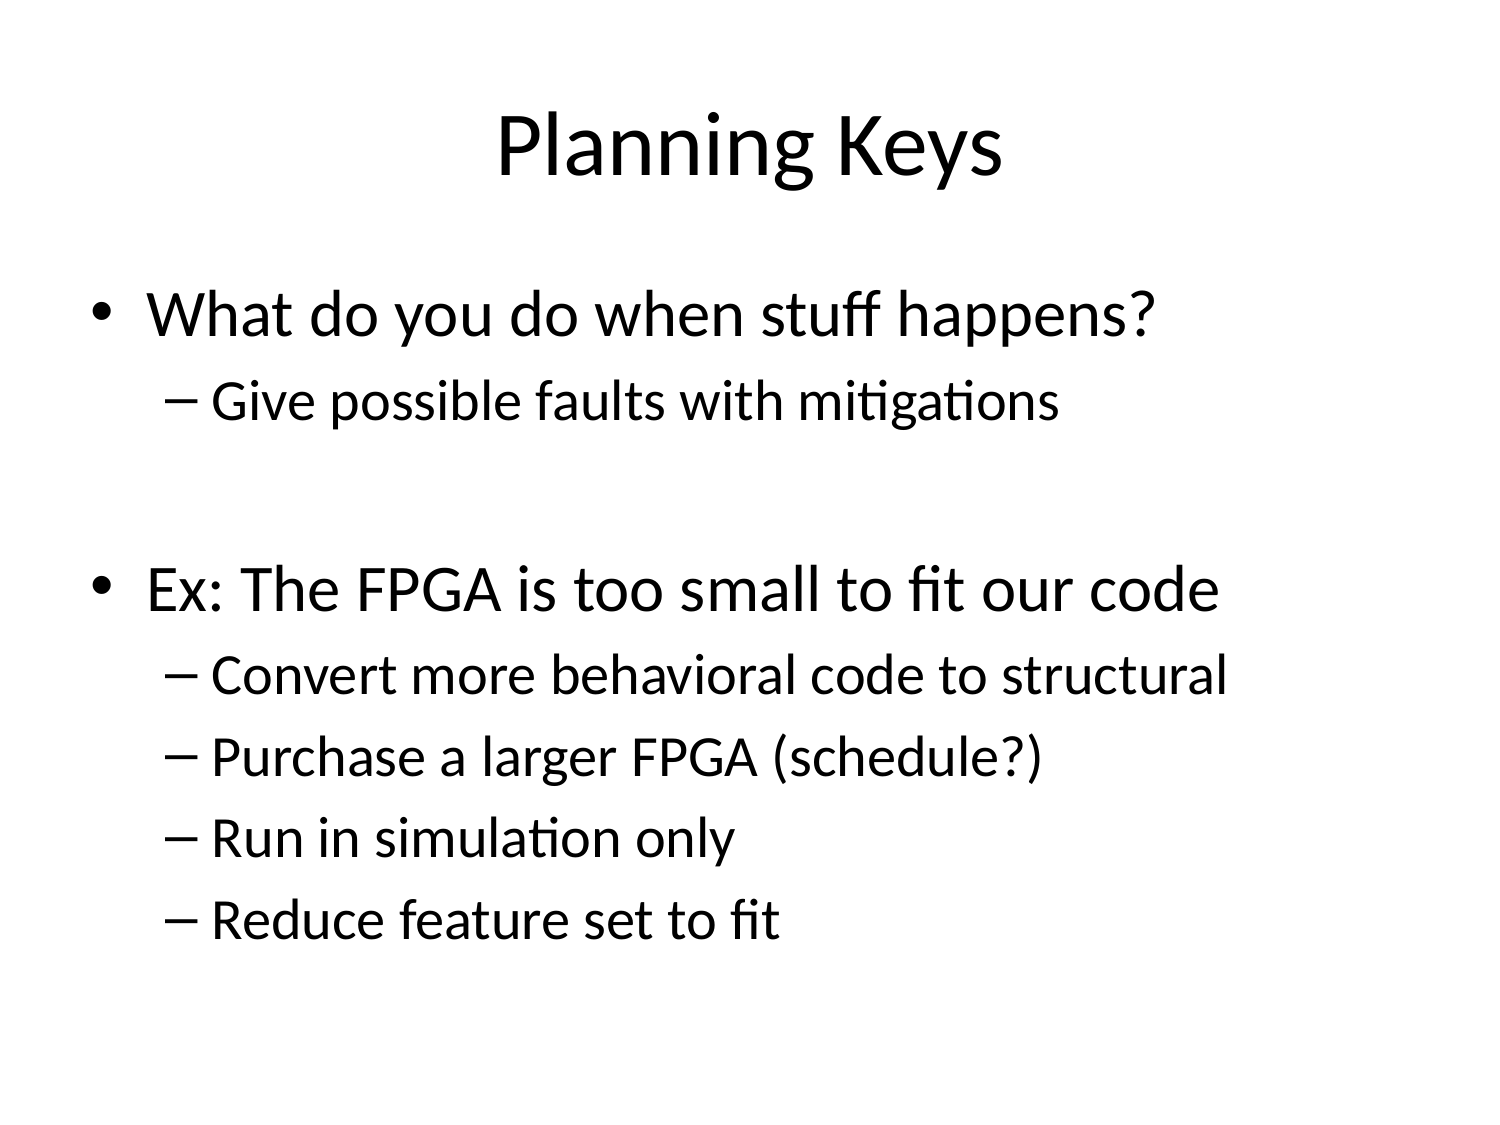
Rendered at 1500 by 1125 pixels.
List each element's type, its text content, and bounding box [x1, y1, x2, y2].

title Planning Keys [75, 45, 1425, 233]
list What do you do when stuff happens? Give possible faults with mitigations Ex: The FPGA is too small to fit our code Convert more behavioral code to structural Purchase a larger FPGA (schedule?) Run in simulation only Reduce feature set to fit [75, 262, 1425, 1005]
